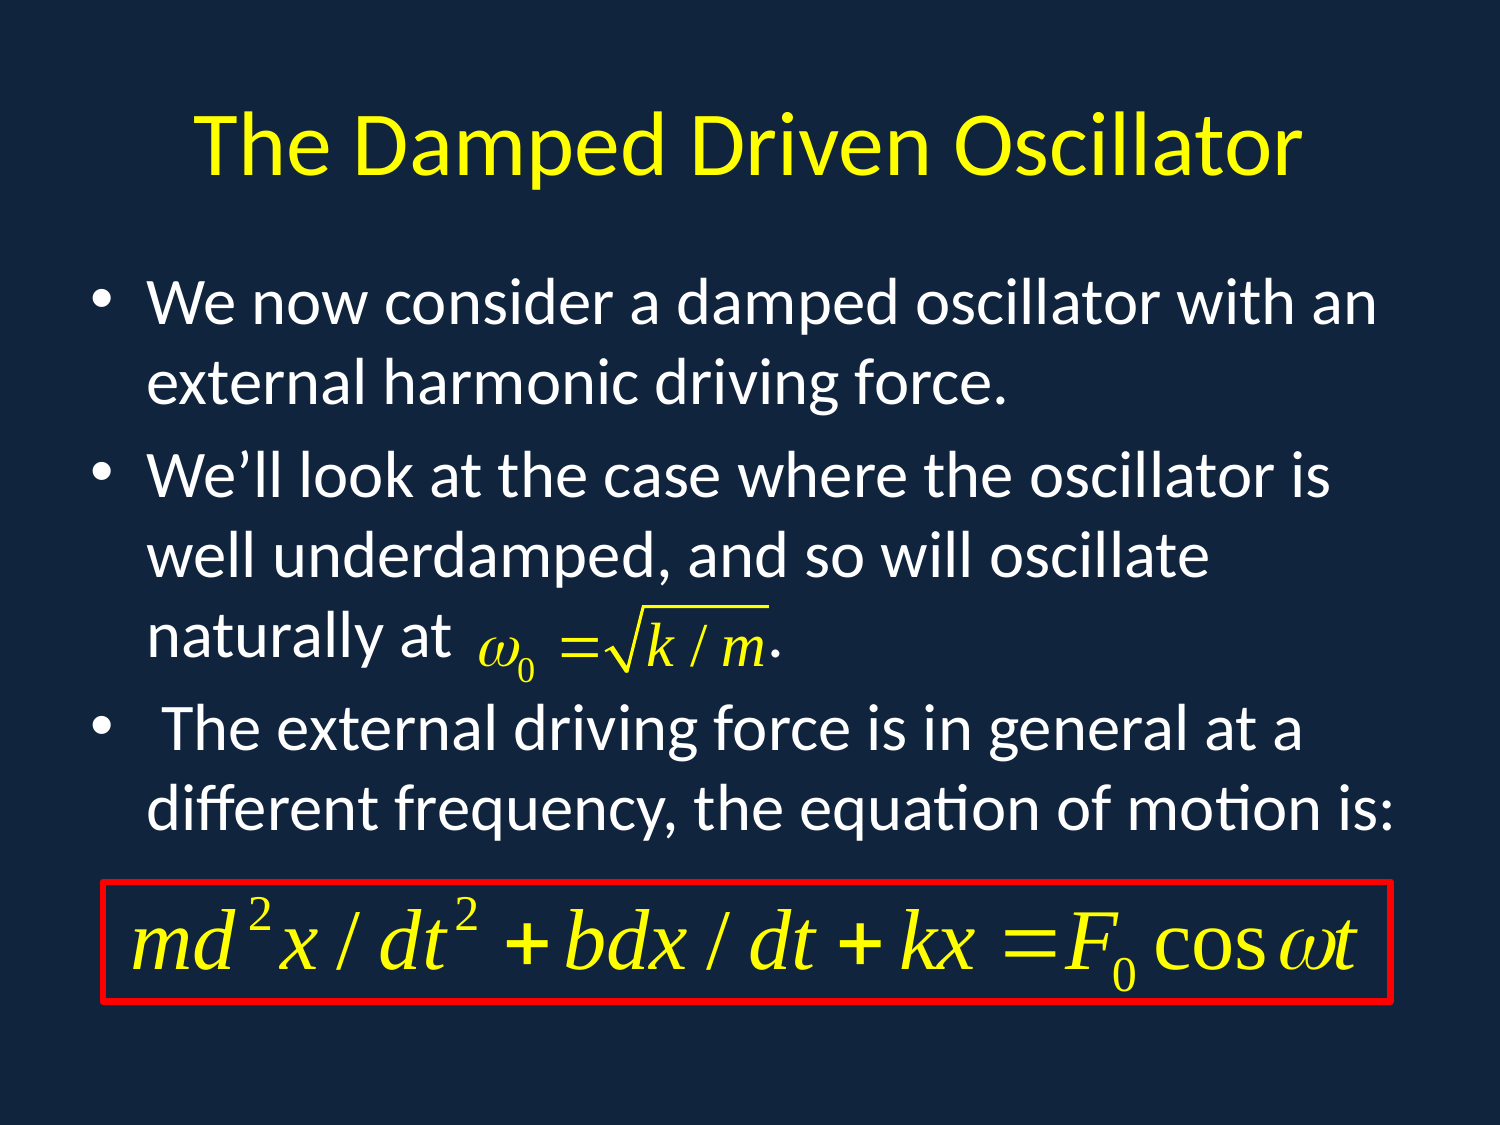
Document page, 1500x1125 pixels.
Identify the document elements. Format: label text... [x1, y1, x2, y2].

text_box [101, 880, 1393, 1004]
title The Damped Driven Oscillator [75, 45, 1425, 233]
list We now consider a damped oscillator with an external harmonic driving force. We’ll look at the case where the oscillator is well underdamped, and so will oscillate naturally at . The external driving force is in general at a different frequency, the equation of motion is: [75, 249, 1425, 993]
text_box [474, 599, 776, 688]
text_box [126, 885, 1367, 999]
